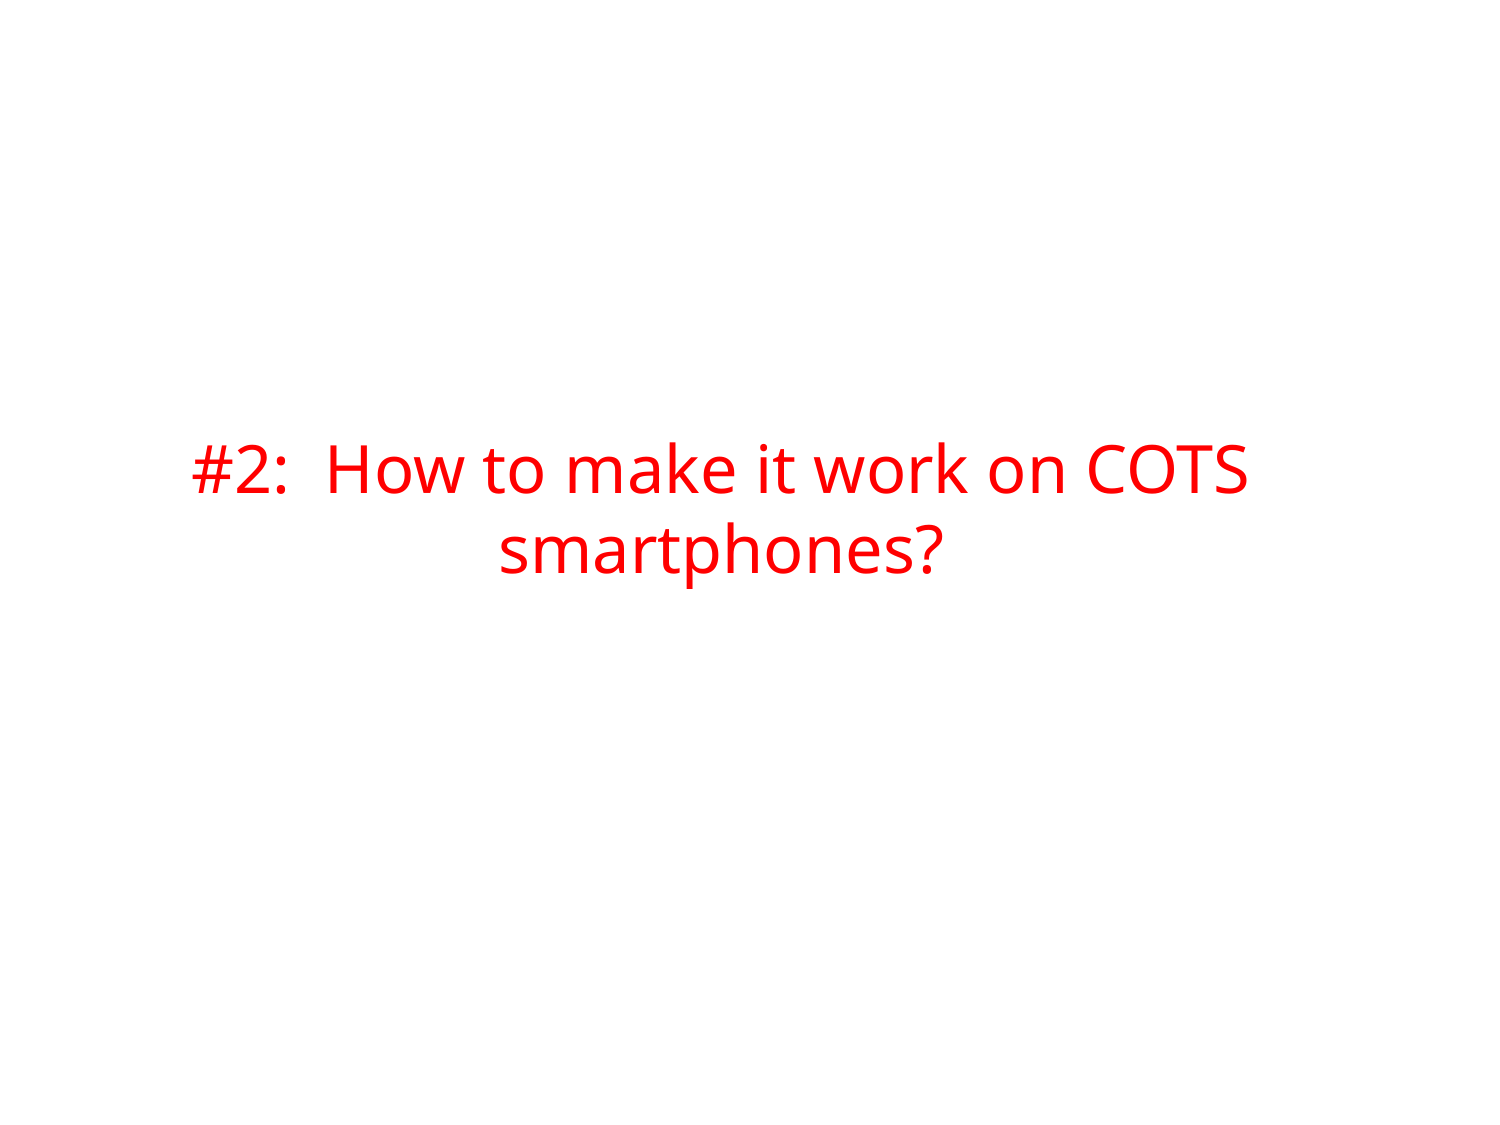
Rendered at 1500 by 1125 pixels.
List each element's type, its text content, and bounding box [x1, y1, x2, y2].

text_box #2: How to make it work on COTS smartphones? [158, 419, 1285, 594]
